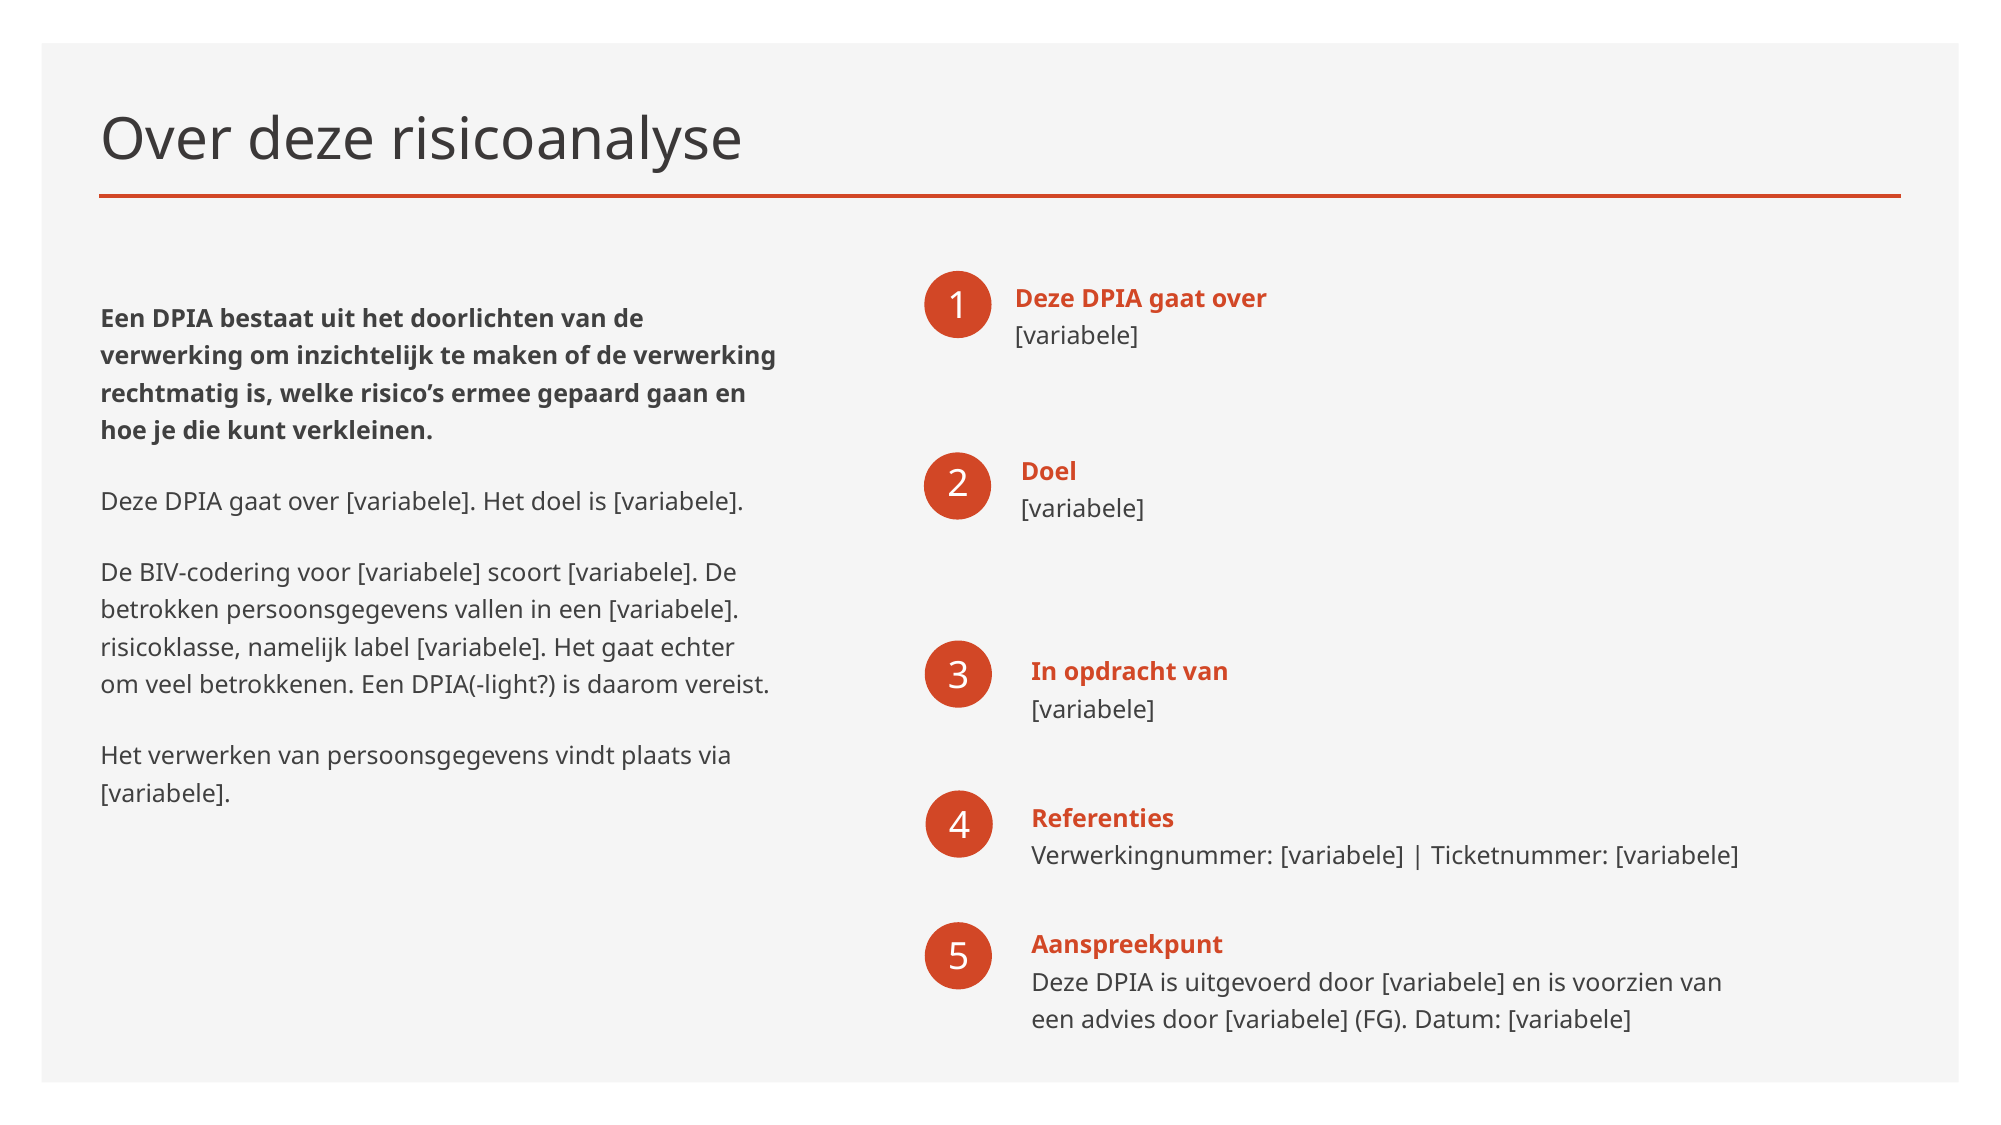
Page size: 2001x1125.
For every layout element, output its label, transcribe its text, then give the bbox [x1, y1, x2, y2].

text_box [912, 270, 1005, 339]
text_box In opdracht van [variabele] [1016, 640, 1769, 739]
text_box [912, 922, 1005, 990]
text_box Deze DPIA gaat over [variabele] [999, 267, 1753, 366]
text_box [912, 640, 1005, 708]
title Over deze risicoanalyse [85, 73, 1803, 179]
text_box Aanspreekpunt Deze DPIA is uitgevoerd door [variabele] en is voorzien van een advies door [variabele] (FG). Datum: [variabele] [1016, 913, 1769, 1012]
text_box Een DPIA bestaat uit het doorlichten van de verwerking om inzichtelijk te maken of de verwerking rechtmatig is, welke risico’s ermee gepaard gaan en hoe je die kunt verkleinen. Deze DPIA gaat over [variabele]. Het doel is [variabele]. De BIV-codering voor [variabele] scoort [variabele]. De betrokken persoonsgegevens vallen in een [variabele]. risicoklasse, namelijk label [variabele]. Het gaat echter om veel betrokkenen. Een DPIA(-light?) is daarom vereist. Het verwerken van persoonsgegevens vindt plaats via [variabele]. [85, 287, 795, 1012]
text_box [913, 790, 1006, 858]
text_box Referenties Verwerkingnummer: [variabele] | Ticketnummer: [variabele] [1016, 787, 1769, 886]
text_box Doel [variabele] [1005, 440, 1759, 539]
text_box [912, 451, 1005, 520]
